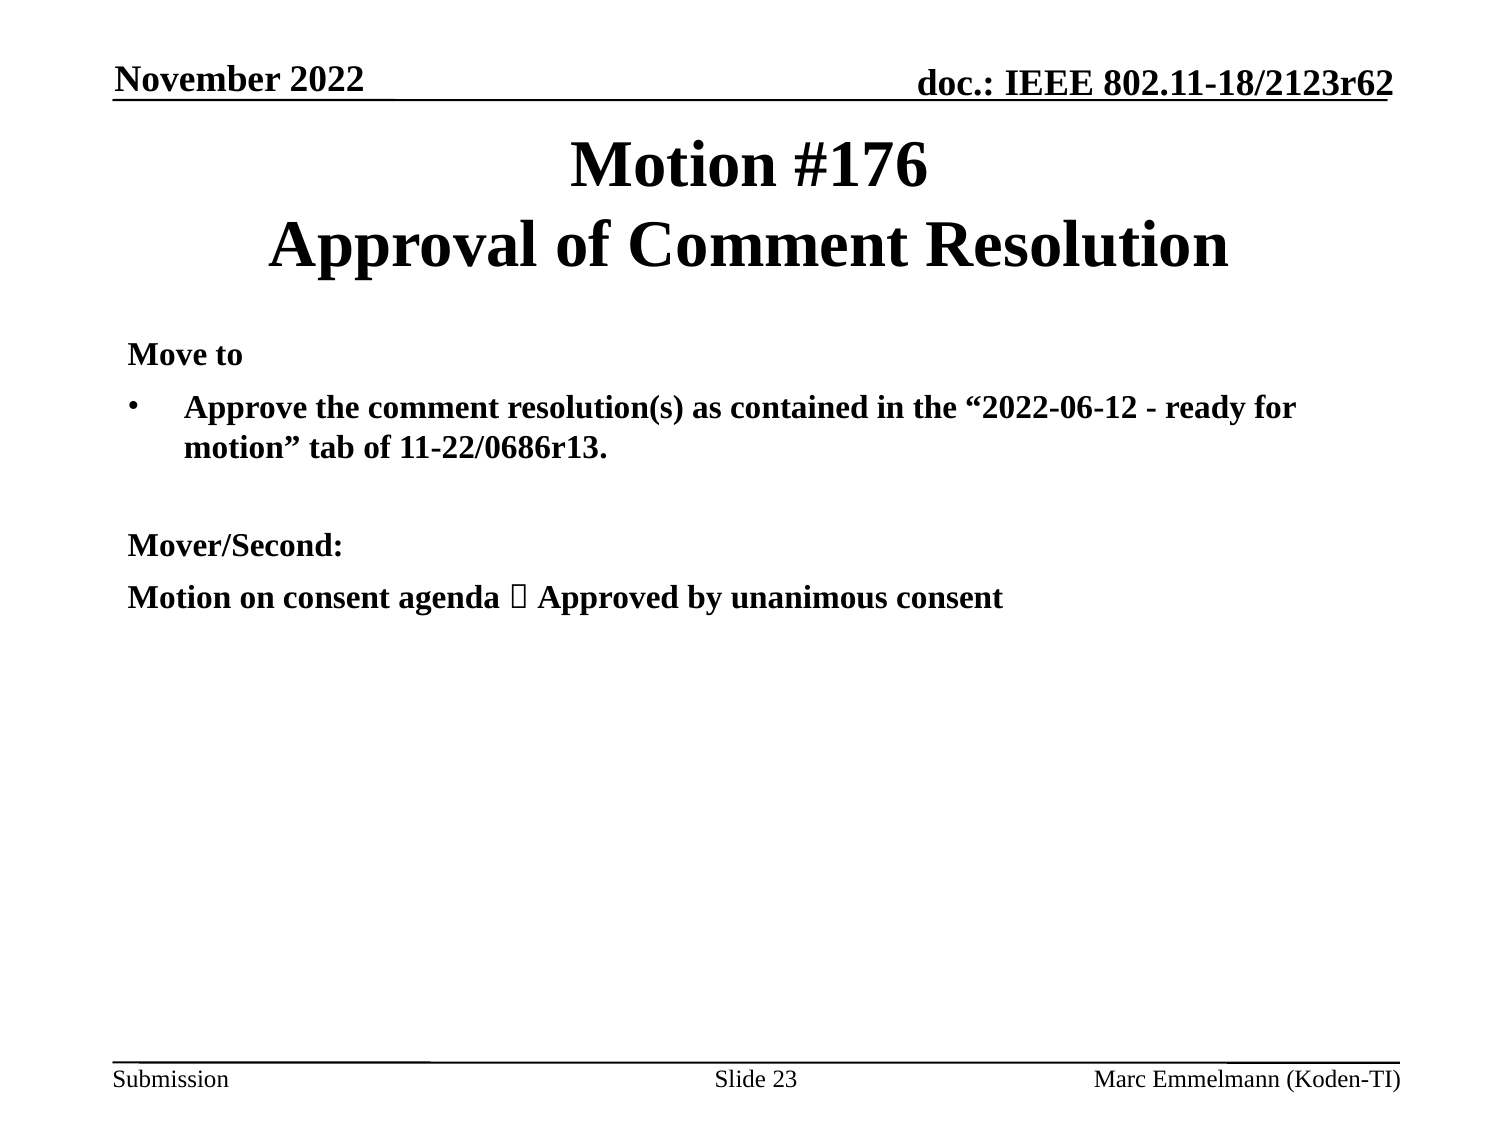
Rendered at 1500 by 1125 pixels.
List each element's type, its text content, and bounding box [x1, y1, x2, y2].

footer Marc Emmelmann (Koden-TI) [878, 1061, 1402, 1093]
list Move to Approve the comment resolution(s) as contained in the “2022-06-12 - ready for motion” tab of 11-22/0686r13. Mover/Second: Motion on consent agenda  Approved by unanimous consent [112, 324, 1388, 1000]
title Motion #176 Approval of Comment Resolution [112, 112, 1388, 288]
slide_number Slide 23 [712, 1061, 800, 1123]
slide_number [114, 54, 423, 100]
